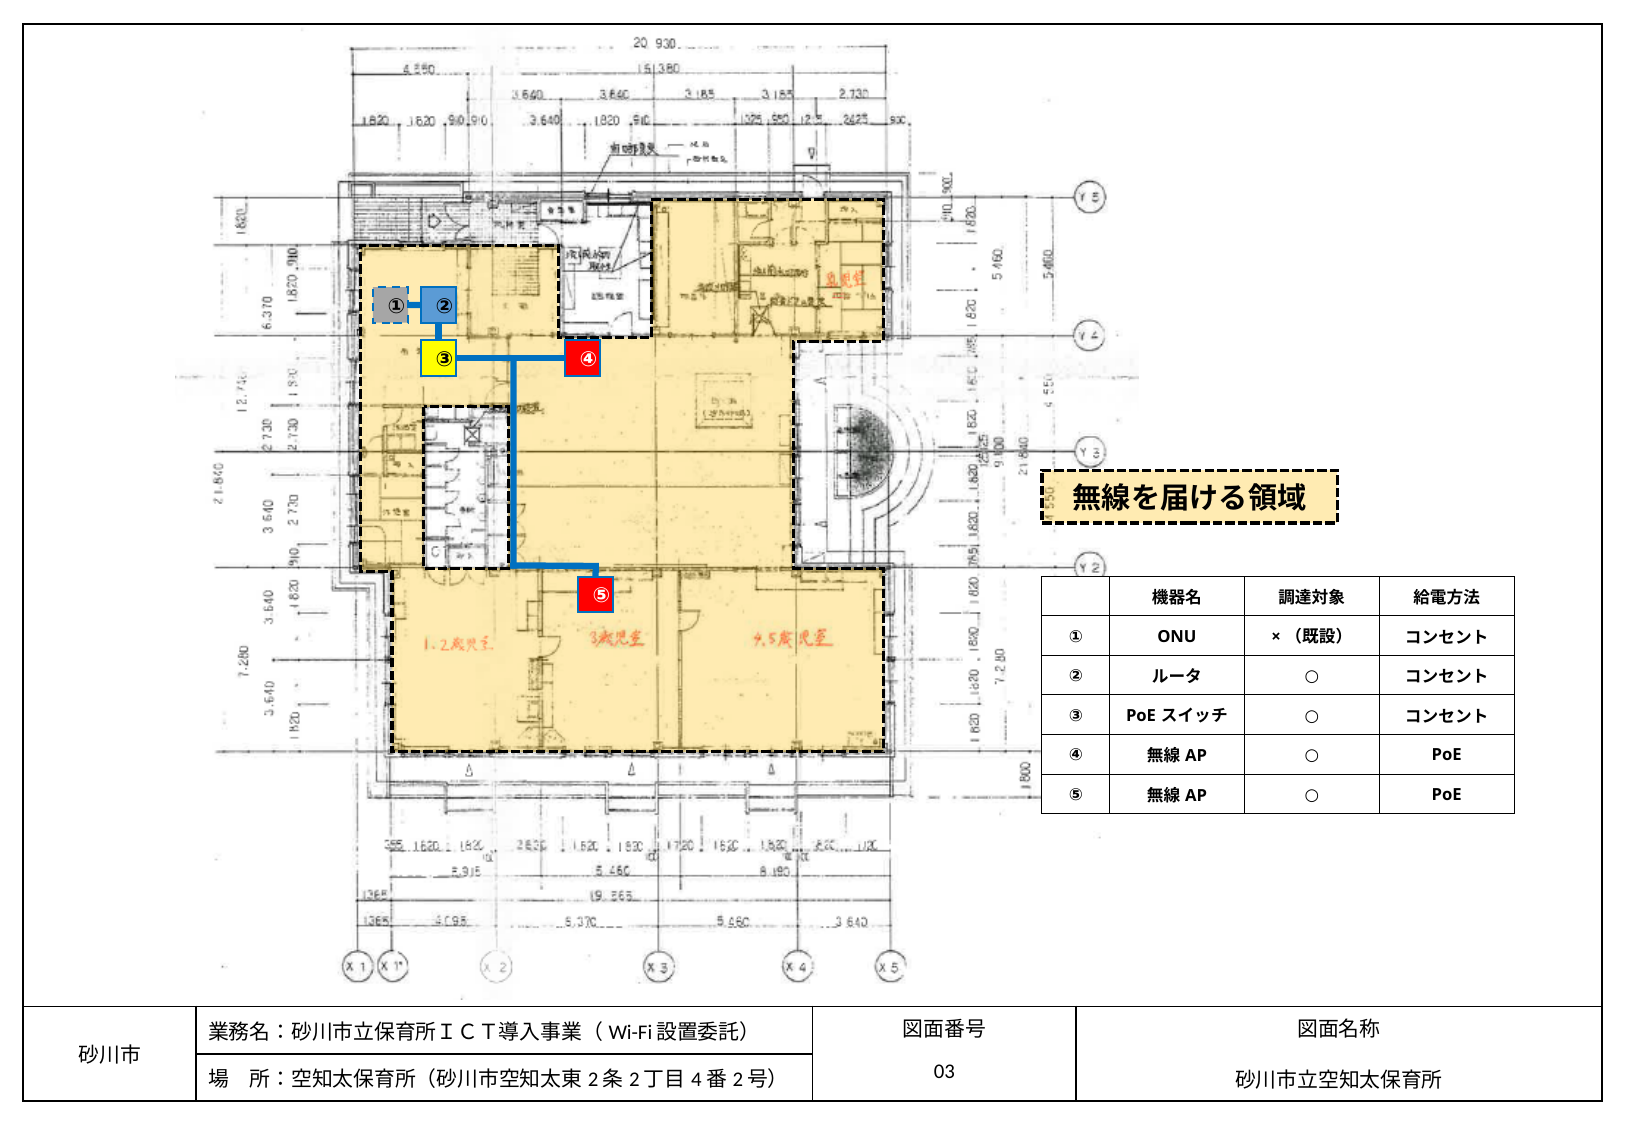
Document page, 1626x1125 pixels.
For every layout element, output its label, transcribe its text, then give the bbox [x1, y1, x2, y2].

table_cell ルータ [1139, 656, 1244, 694]
table_header 調達対象 [1245, 577, 1379, 615]
table_cell ONU [1139, 616, 1244, 655]
table_cell 場 所：空知太保育所（砂川市空知太東2条2丁目4番2号） [197, 1055, 812, 1100]
table_header 給電方法 [1380, 577, 1514, 615]
table_header 機器名 [1139, 577, 1244, 615]
table_cell 図面番号 03 [813, 1007, 1075, 1100]
table_header [24, 25, 1601, 1006]
picture [175, 27, 1139, 1000]
table_cell コンセント [1380, 695, 1514, 734]
table_cell コンセント [1380, 616, 1514, 655]
table_cell ○ [1245, 695, 1379, 734]
table_cell ○ [1245, 775, 1379, 813]
table_cell 無線AP [1139, 775, 1244, 813]
table_cell ○ [1245, 656, 1379, 694]
table_cell PoE [1380, 735, 1514, 774]
text_box 無線を届ける領域 [1139, 469, 1338, 524]
table_cell コンセント [1380, 656, 1514, 694]
table_cell 業務名：砂川市立保育所ＩＣＴ導入事業（Wi-Fi設置委託） [197, 1007, 812, 1053]
table_cell ×（既設） [1245, 616, 1379, 655]
table_cell 無線AP [1139, 735, 1244, 774]
table_cell PoEスイッチ [1139, 695, 1244, 734]
table_cell PoE [1380, 775, 1514, 813]
table_cell ○ [1245, 735, 1379, 774]
table_cell 砂川市 [24, 1007, 195, 1100]
table_cell 図面名称 砂川市立空知太保育所 [1077, 1007, 1601, 1100]
